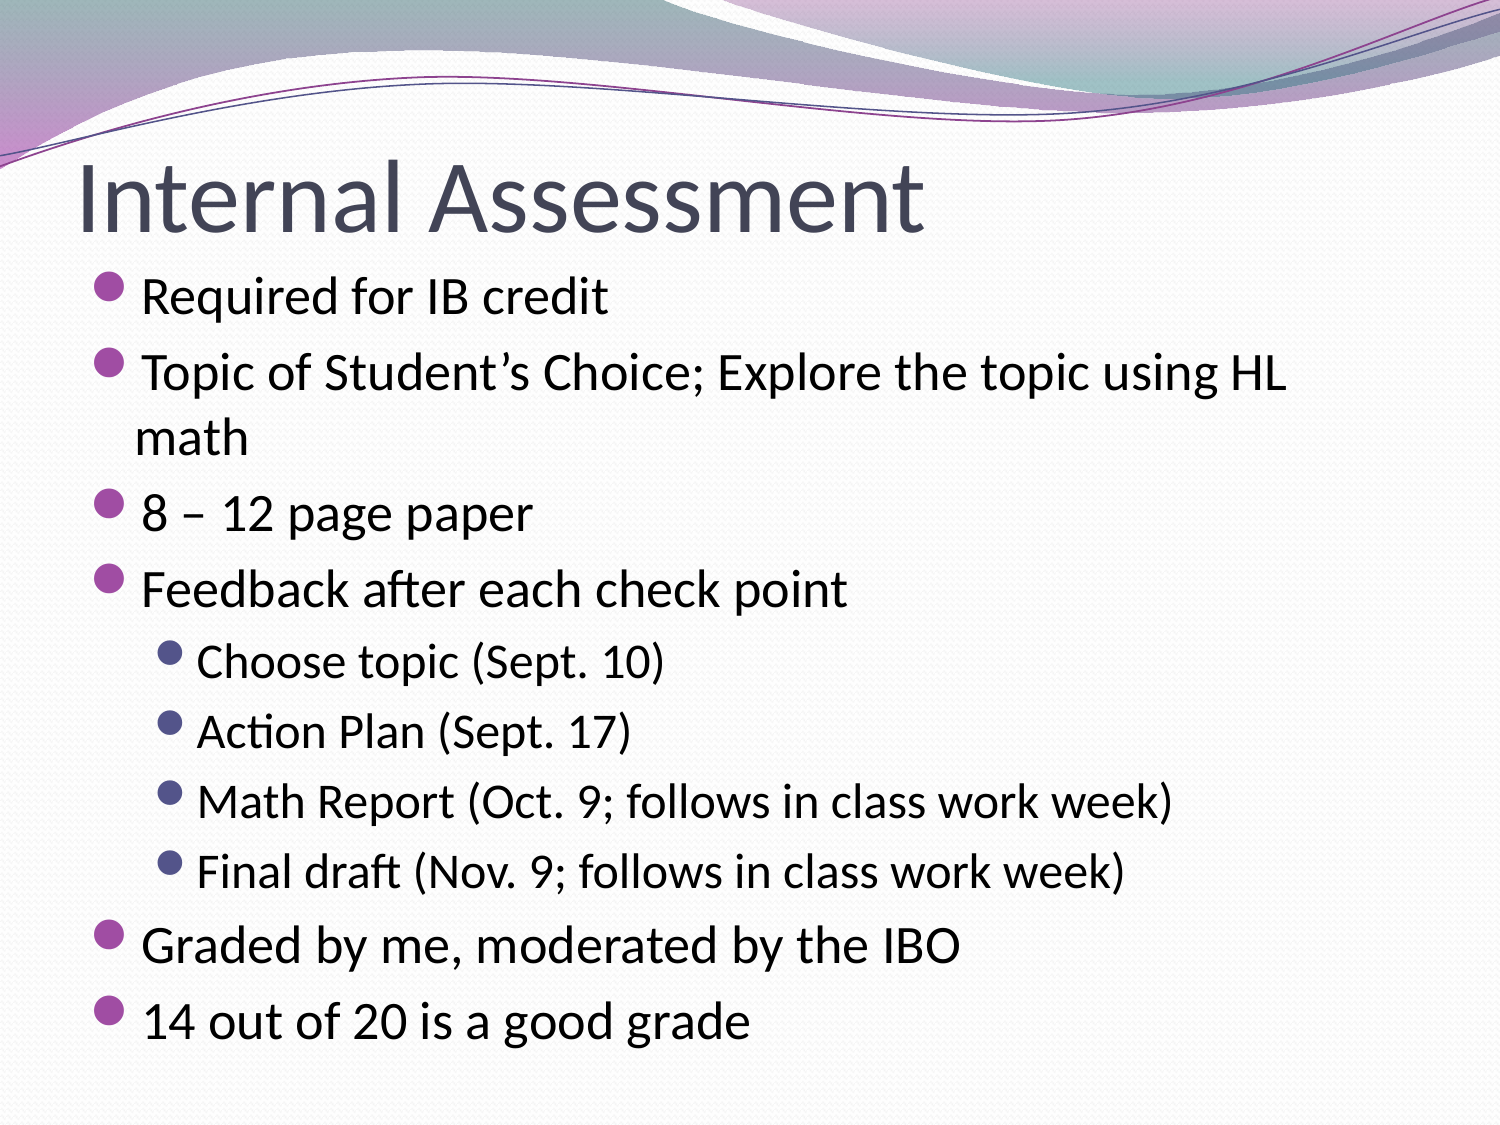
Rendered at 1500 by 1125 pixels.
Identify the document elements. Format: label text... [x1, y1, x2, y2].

title Internal Assessment [75, 99, 1425, 252]
list Required for IB credit Topic of Student’s Choice; Explore the topic using HL math 8 – 12 page paper Feedback after each check point Choose topic (Sept. 10) Action Plan (Sept. 17) Math Report (Oct. 9; follows in class work week) Final draft (Nov. 9; follows in class work week) Graded by me, moderated by the IBO 14 out of 20 is a good grade [75, 252, 1425, 1088]
